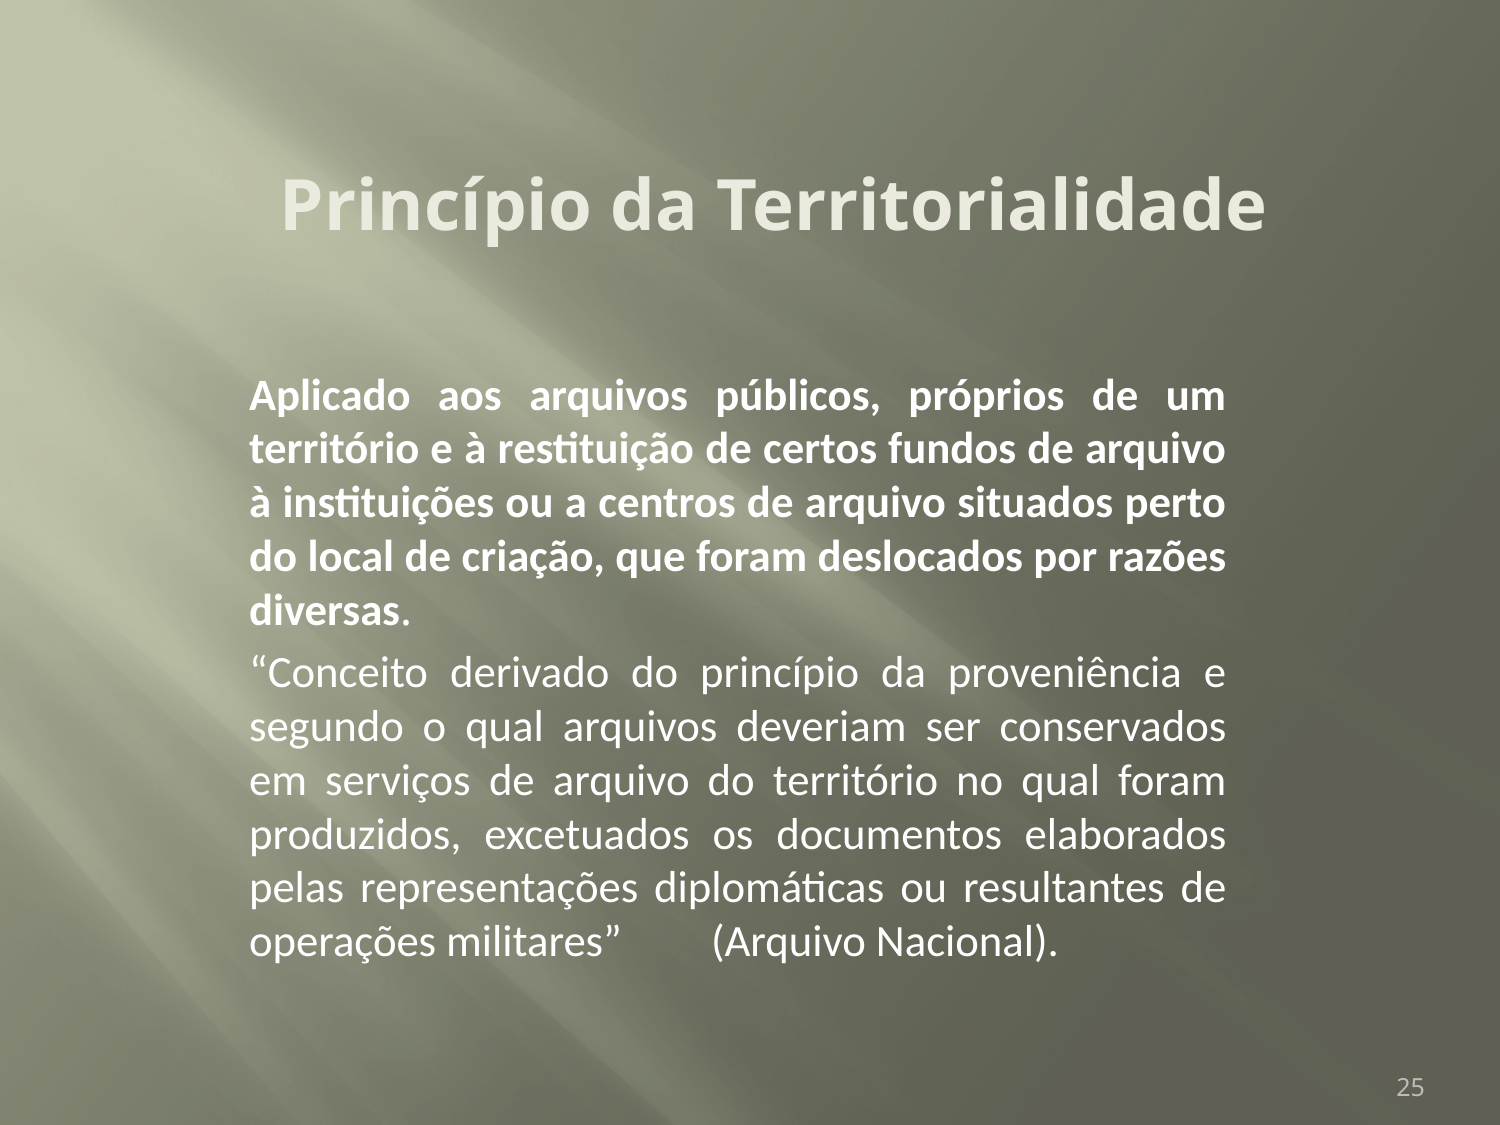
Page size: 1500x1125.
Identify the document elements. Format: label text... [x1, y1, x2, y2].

title Princípio da Territorialidade [155, 152, 1393, 253]
slide_number 25 [1299, 1052, 1425, 1113]
list Aplicado aos arquivos públicos, próprios de um território e à restituição de certos fundos de arquivo à instituições ou a centros de arquivo situados perto do local de criação, que foram deslocados por razões diversas. “Conceito derivado do princípio da proveniência e segundo o qual arquivos deveriam ser conservados em serviços de arquivo do território no qual foram produzidos, excetuados os documentos elaborados pelas representações diplomáticas ou resultantes de operações militares” (Arquivo Nacional). [234, 295, 1243, 985]
